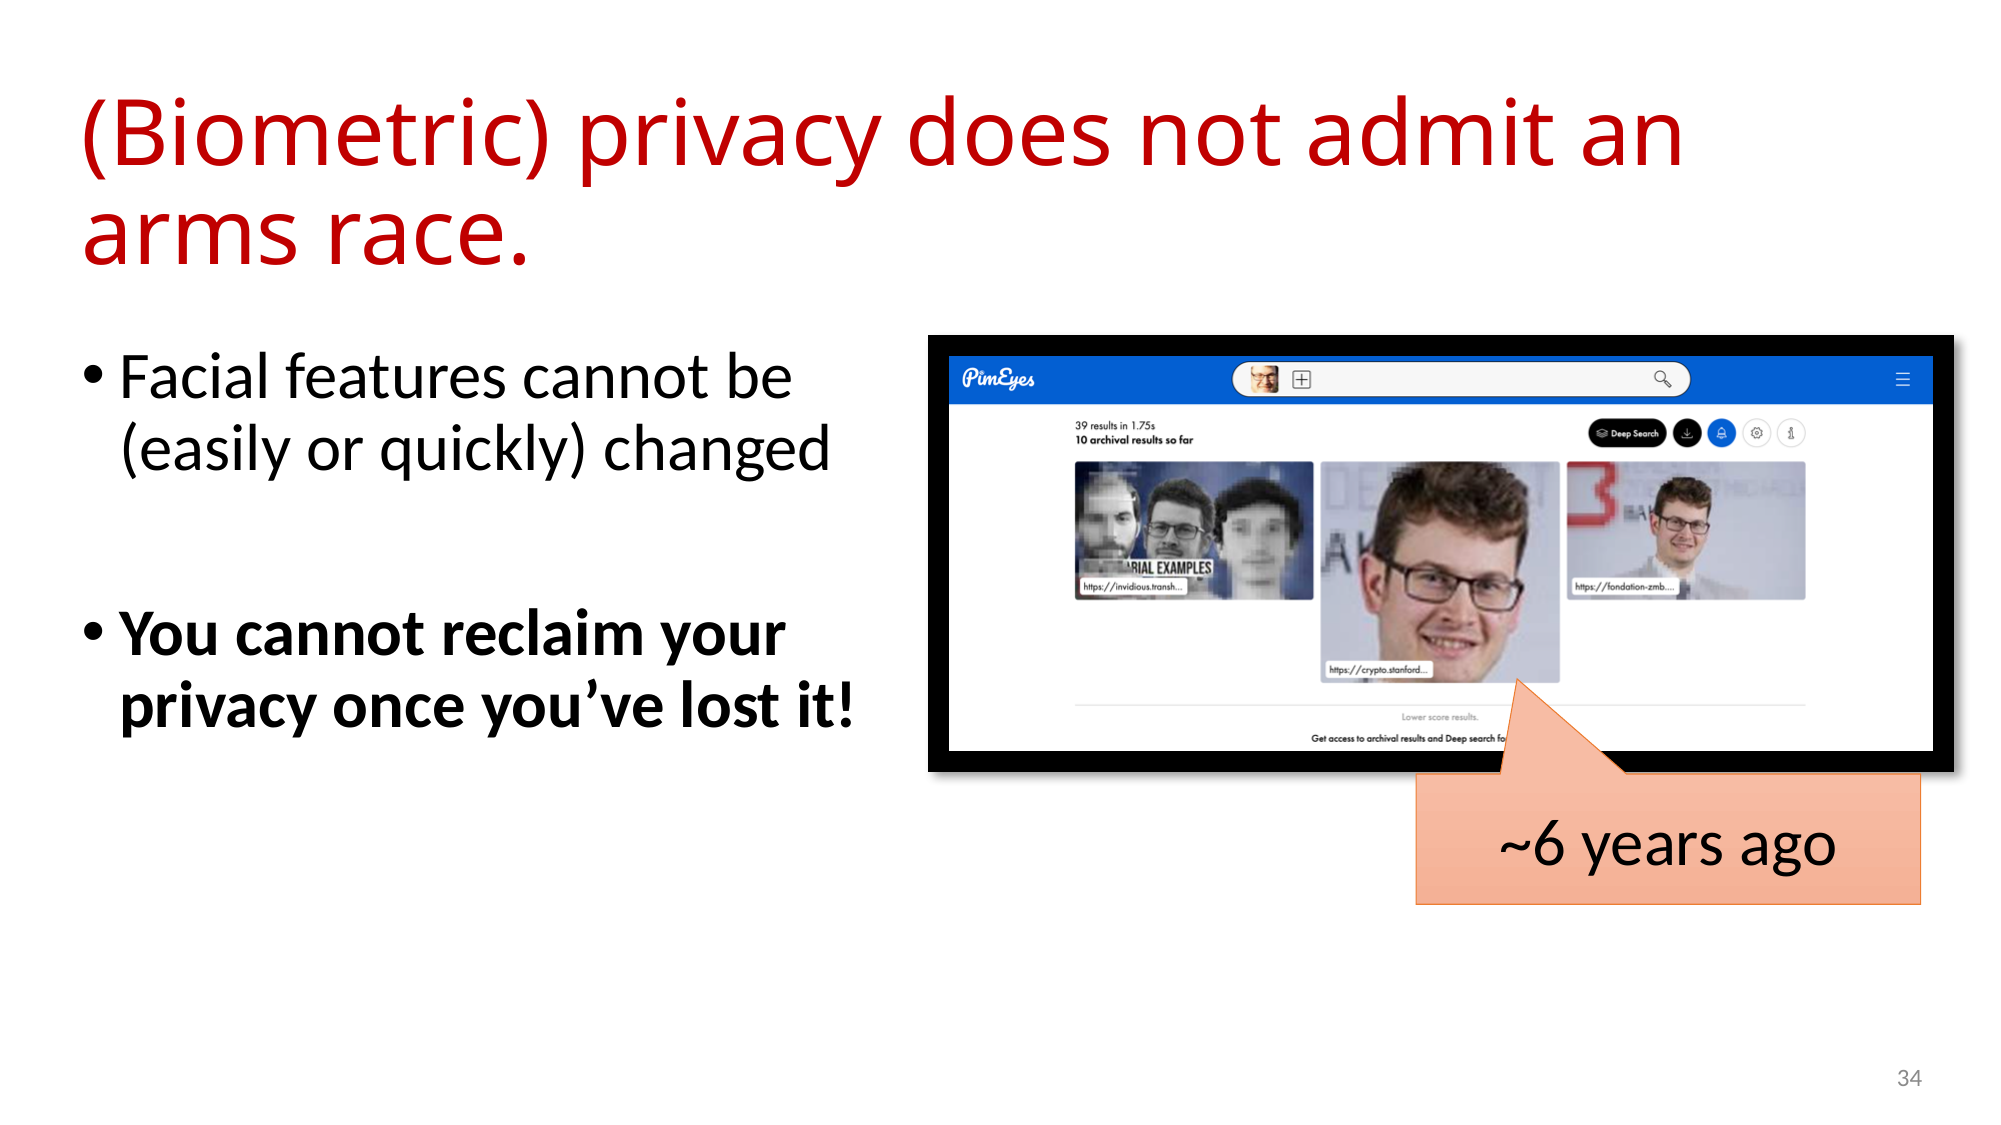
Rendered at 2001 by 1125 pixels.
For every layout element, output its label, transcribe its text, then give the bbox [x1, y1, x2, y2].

title (Biometric) privacy does not admit an arms race. [66, 78, 1938, 297]
text_box ~6 years ago [1415, 752, 1922, 905]
picture [948, 356, 1934, 752]
slide_number 34 [1752, 1046, 1938, 1106]
list Facial features cannot be (easily or quickly) changed You cannot reclaim your privacy once you’ve lost it! [66, 333, 1000, 1021]
